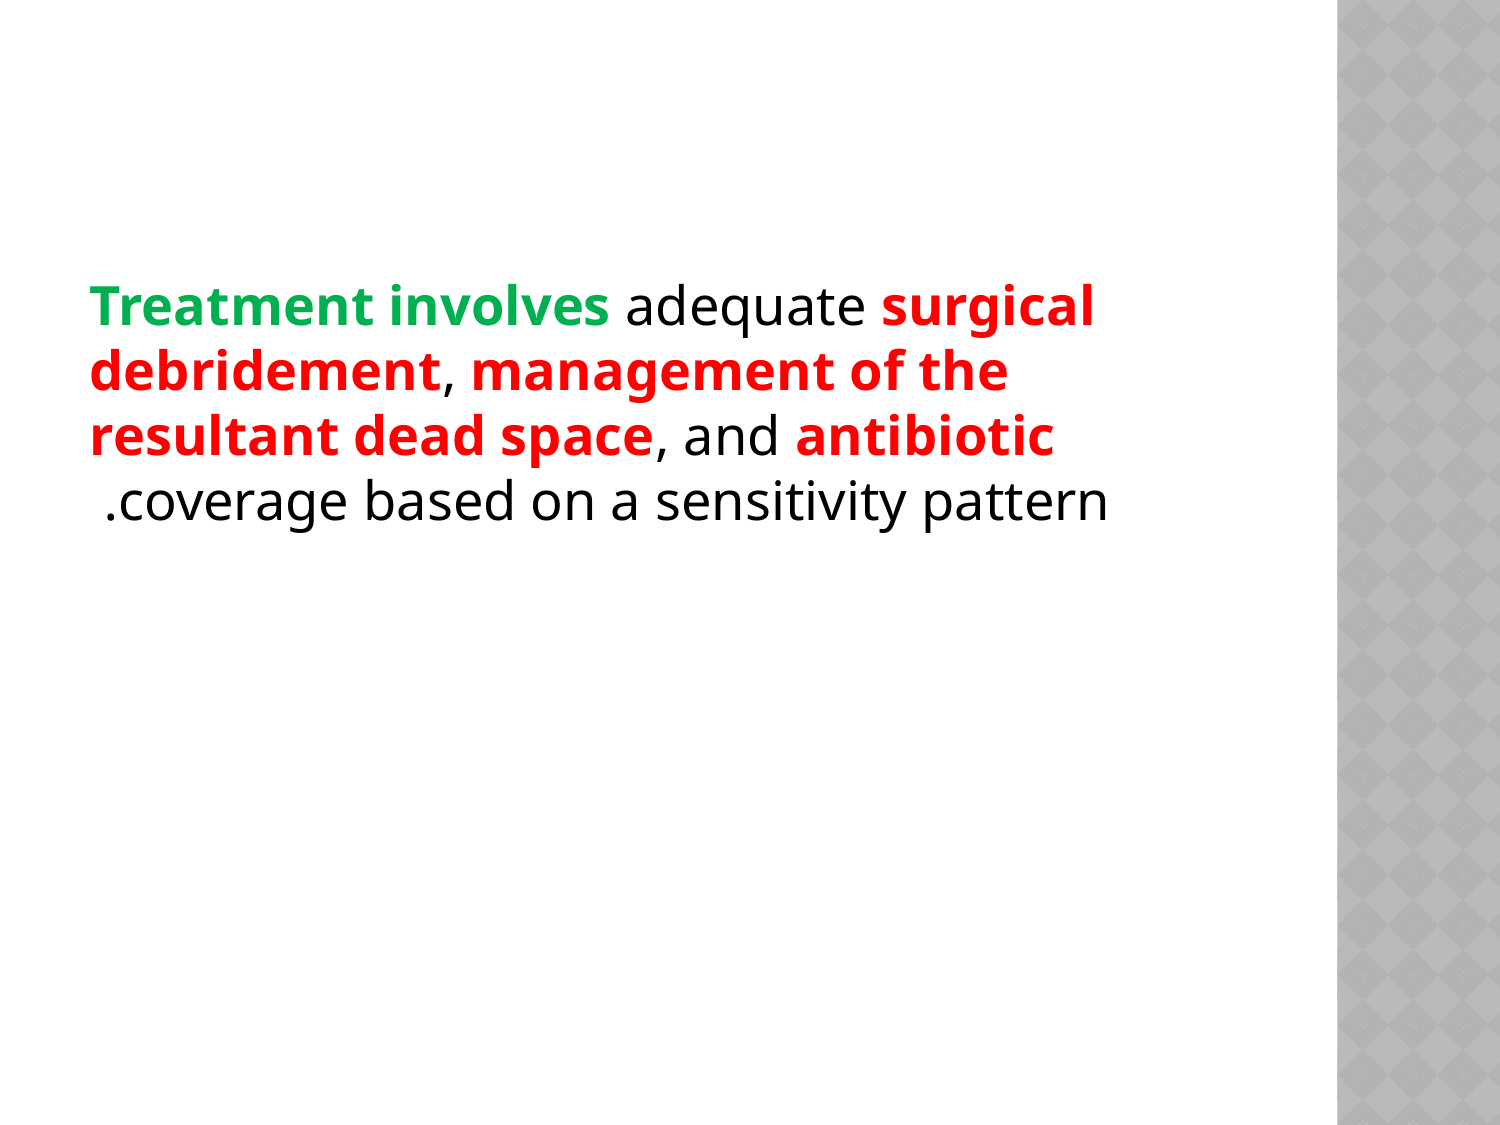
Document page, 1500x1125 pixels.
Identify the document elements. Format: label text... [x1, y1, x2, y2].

list Treatment involves adequate surgical debridement, management of the resultant dead space, and antibiotic coverage based on a sensitivity pattern. [75, 264, 1263, 1059]
